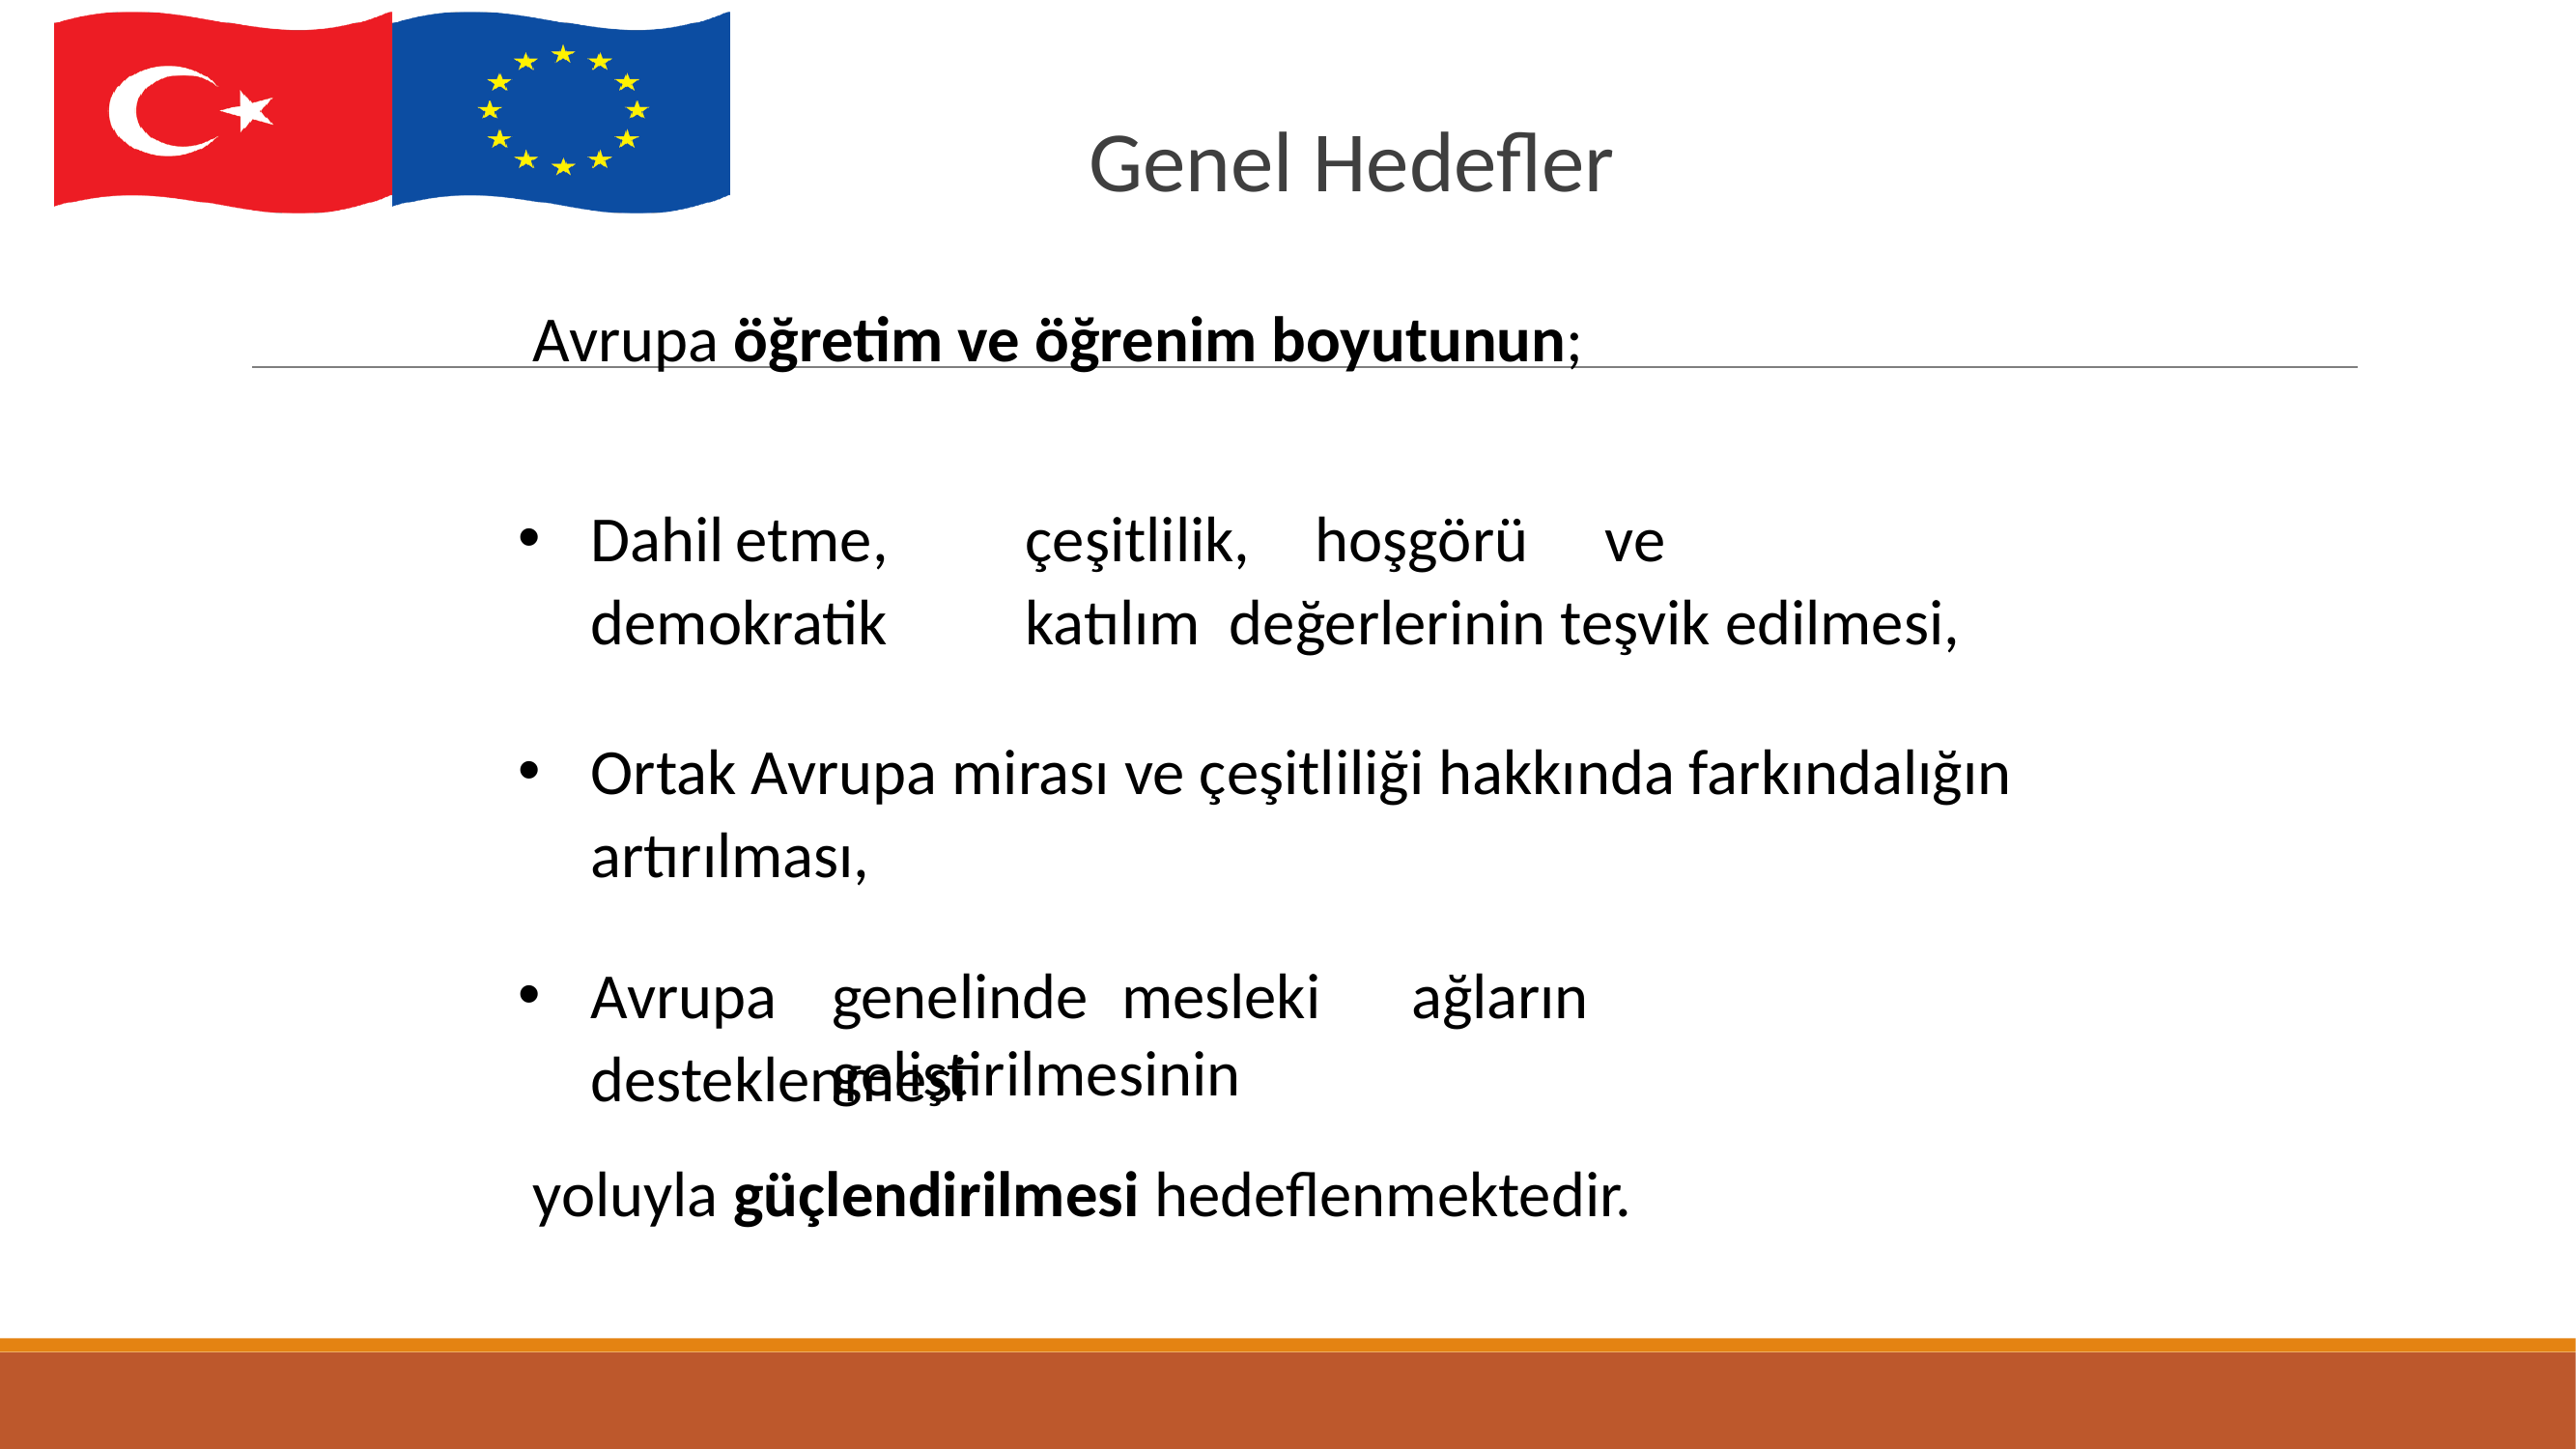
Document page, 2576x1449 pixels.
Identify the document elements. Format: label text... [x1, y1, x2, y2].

picture [54, 0, 730, 223]
title Genel Hedefler [1087, 0, 1619, 210]
text_box genelinde mesleki ağların geliştirilmesinin [829, 952, 2045, 1109]
text_box Avrupa öğretim ve öğrenim boyutunun; Dahil etme, çeşitlilik, hoşgörü ve demokratik katılım değerlerinin teşvik edilmesi, Ortak Avrupa mirası ve çeşitliliği hakkında farkındalığın artırılması, [515, 294, 2045, 891]
text_box Avrupa [515, 952, 780, 1032]
text_box desteklenmesi yoluyla güçlendirilmesi hedeflenmektedir. [529, 996, 1635, 1230]
